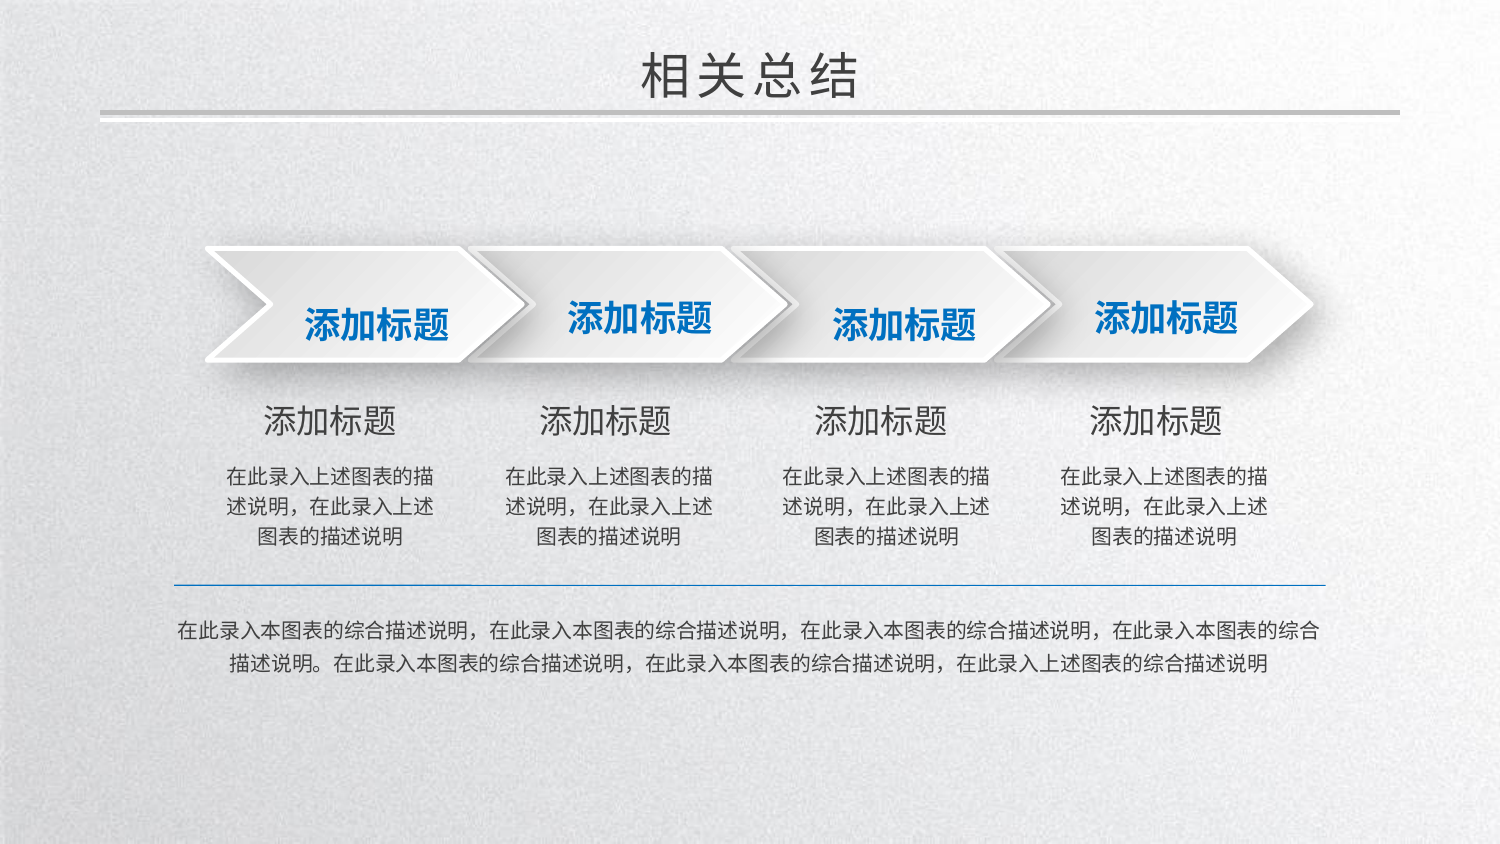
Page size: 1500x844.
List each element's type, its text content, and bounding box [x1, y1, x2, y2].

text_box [1051, 248, 1312, 361]
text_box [524, 248, 786, 361]
text_box 在此录入上述图表的描述说明，在此录入上述图表的描述说明 [493, 453, 725, 555]
text_box 添加标题 [252, 394, 408, 446]
text_box 相关总结 [625, 37, 875, 112]
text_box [787, 248, 1049, 361]
text_box 在此录入上述图表的描述说明，在此录入上述图表的描述说明 [1049, 453, 1280, 555]
text_box 在此录入上述图表的描述说明，在此录入上述图表的描述说明 [770, 453, 1004, 555]
text_box 添加标题 [527, 394, 684, 446]
text_box 添加标题 [802, 394, 959, 446]
text_box 添加标题 [1078, 394, 1235, 446]
text_box 在此录入本图表的综合描述说明，在此录入本图表的综合描述说明，在此录入本图表的综合描述说明，在此录入本图表的综合描述说明。在此录入本图表的综合描述说明，在此录入本图表的综合描述说明，在此录入上述图表的综合描述说明 [156, 604, 1341, 681]
text_box 在此录入上述图表的描述说明，在此录入上述图表的描述说明 [213, 453, 448, 555]
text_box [207, 248, 523, 361]
picture [0, 0, 1500, 844]
